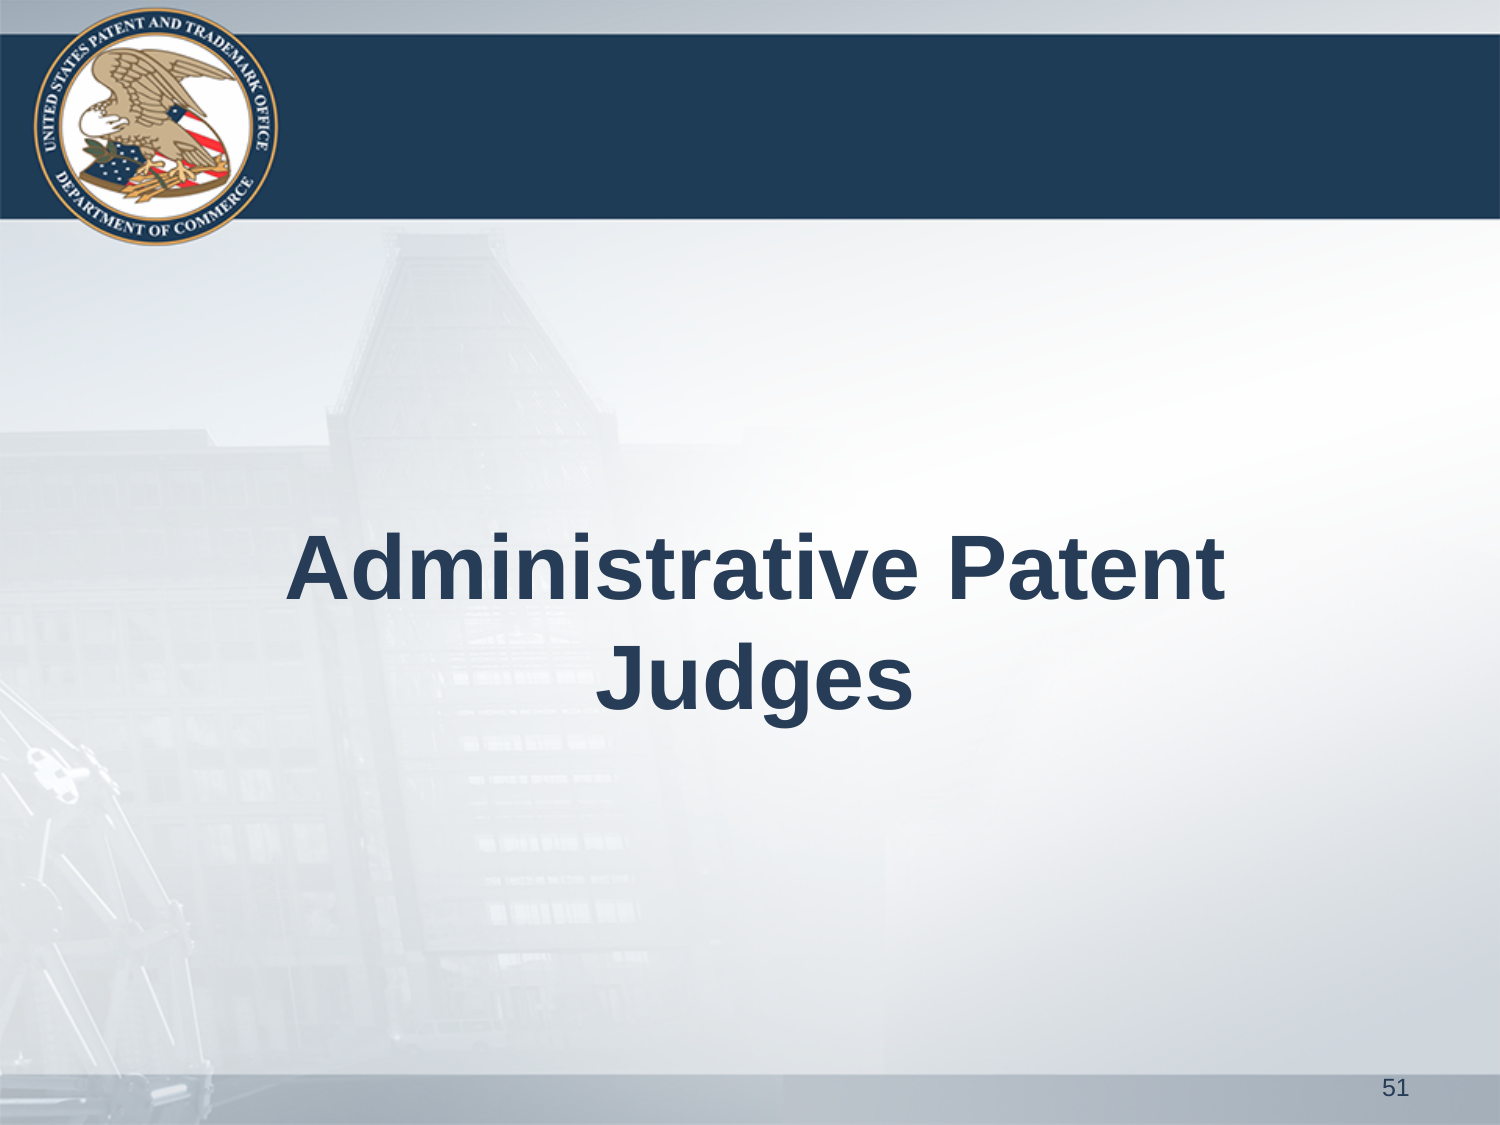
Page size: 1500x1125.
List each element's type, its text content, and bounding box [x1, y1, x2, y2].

slide_number 51 [1074, 1042, 1425, 1103]
picture [0, 0, 1500, 1125]
title Administrative Patent Judges [118, 500, 1394, 750]
